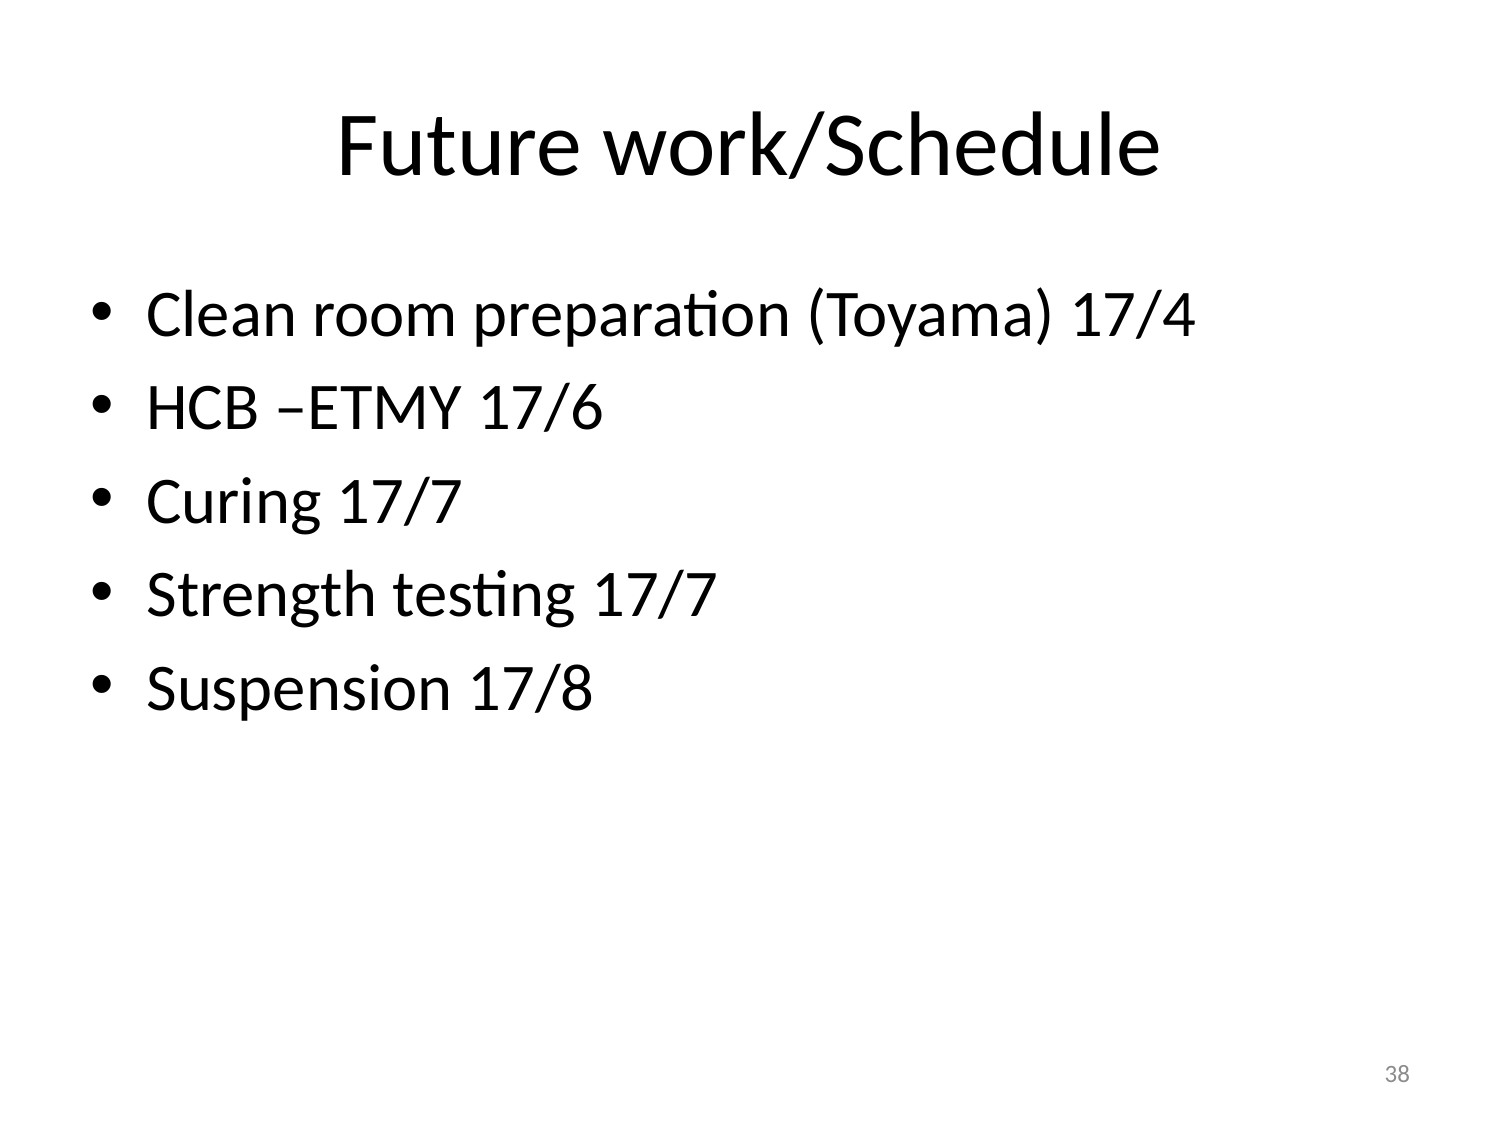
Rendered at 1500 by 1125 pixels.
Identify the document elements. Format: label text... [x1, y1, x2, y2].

slide_number 38 [1074, 1042, 1425, 1103]
title Future work/Schedule [75, 45, 1425, 233]
list Clean room preparation (Toyama) 17/4 HCB –ETMY 17/6 Curing 17/7 Strength testing 17/7 Suspension 17/8 [75, 262, 1425, 1005]
